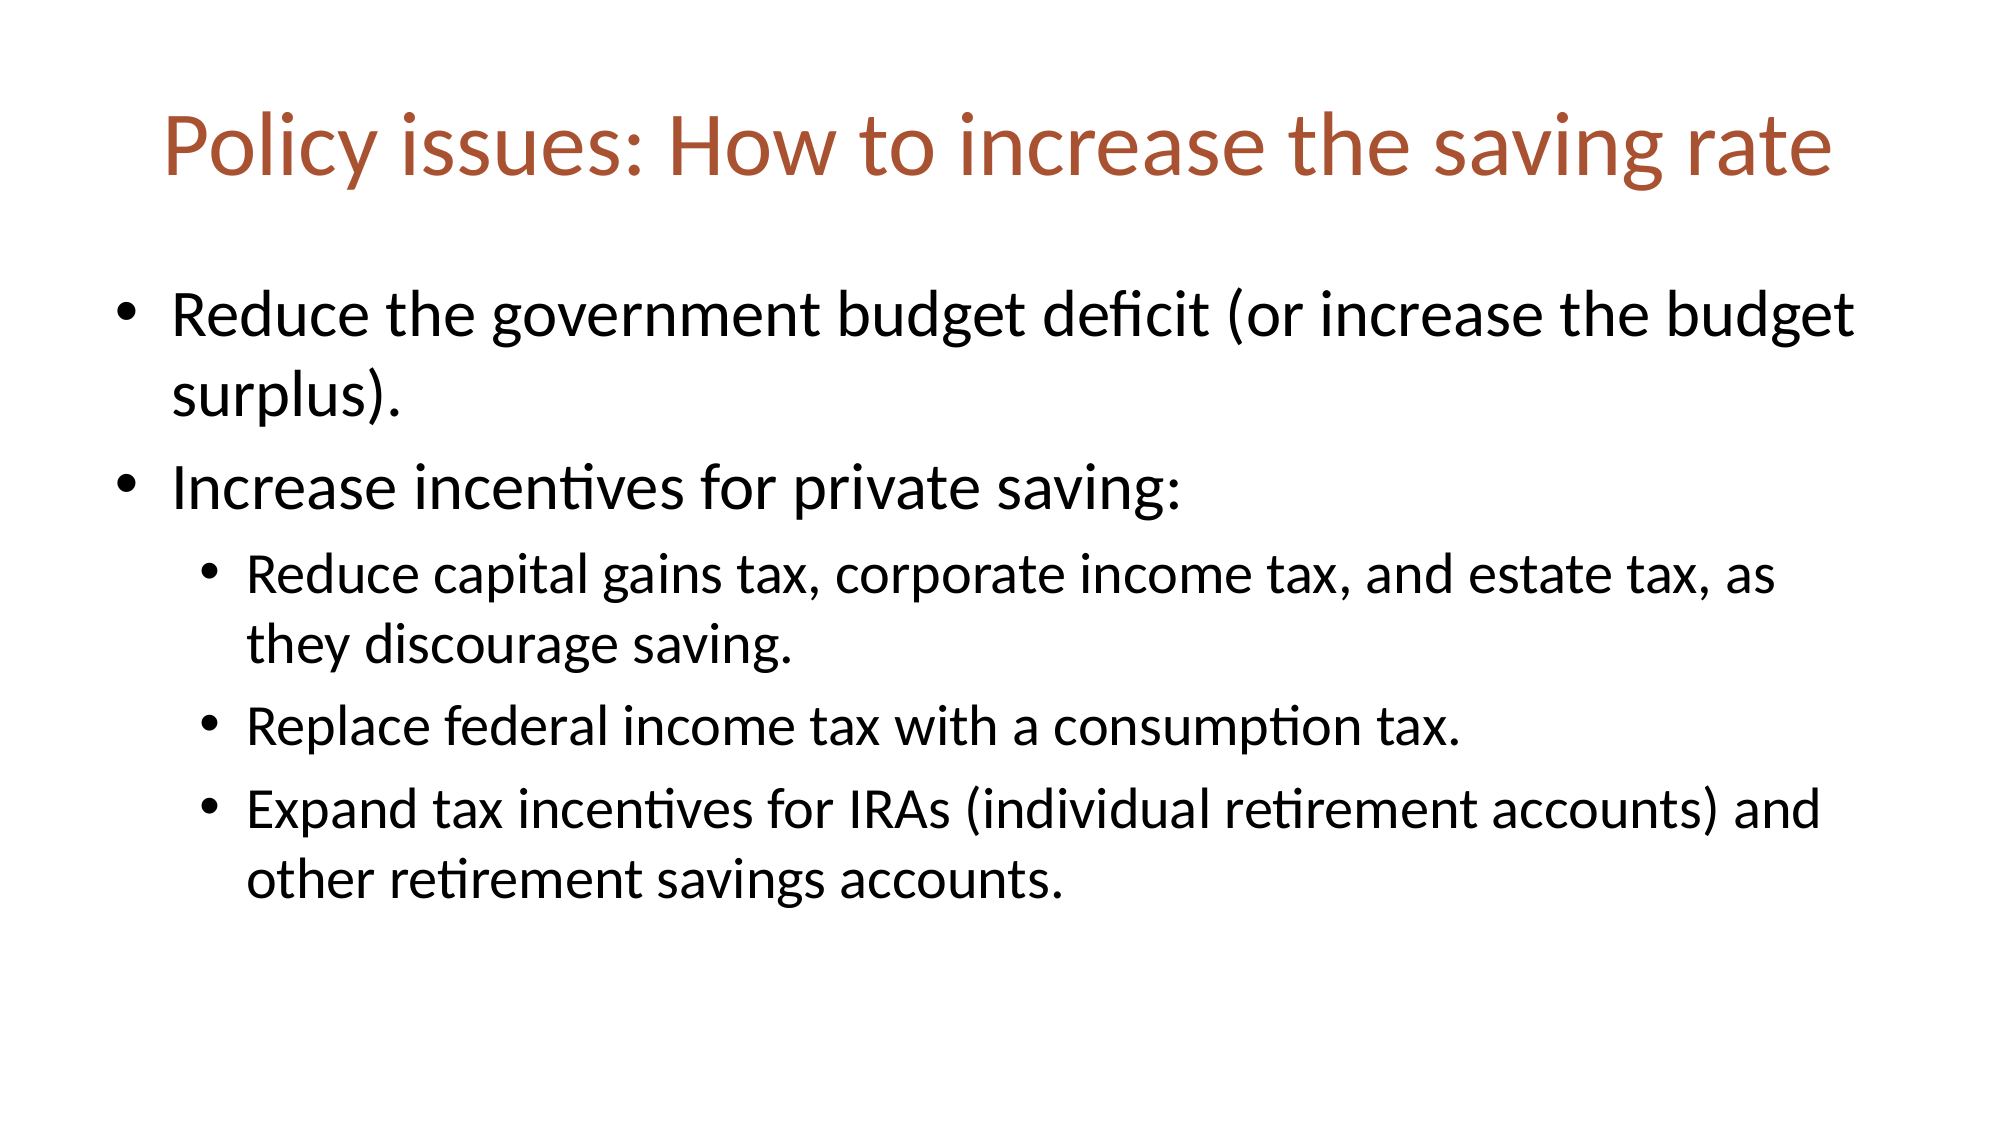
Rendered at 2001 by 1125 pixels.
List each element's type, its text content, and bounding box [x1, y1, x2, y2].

list Reduce the government budget deficit (or increase the budget surplus). Increase incentives for private saving: Reduce capital gains tax, corporate income tax, and estate tax, as they discourage saving. Replace federal income tax with a consumption tax. Expand tax incentives for IRAs (individual retirement accounts) and other retirement savings accounts. [99, 262, 1900, 1005]
title Policy issues: How to increase the saving rate [99, 45, 1900, 233]
